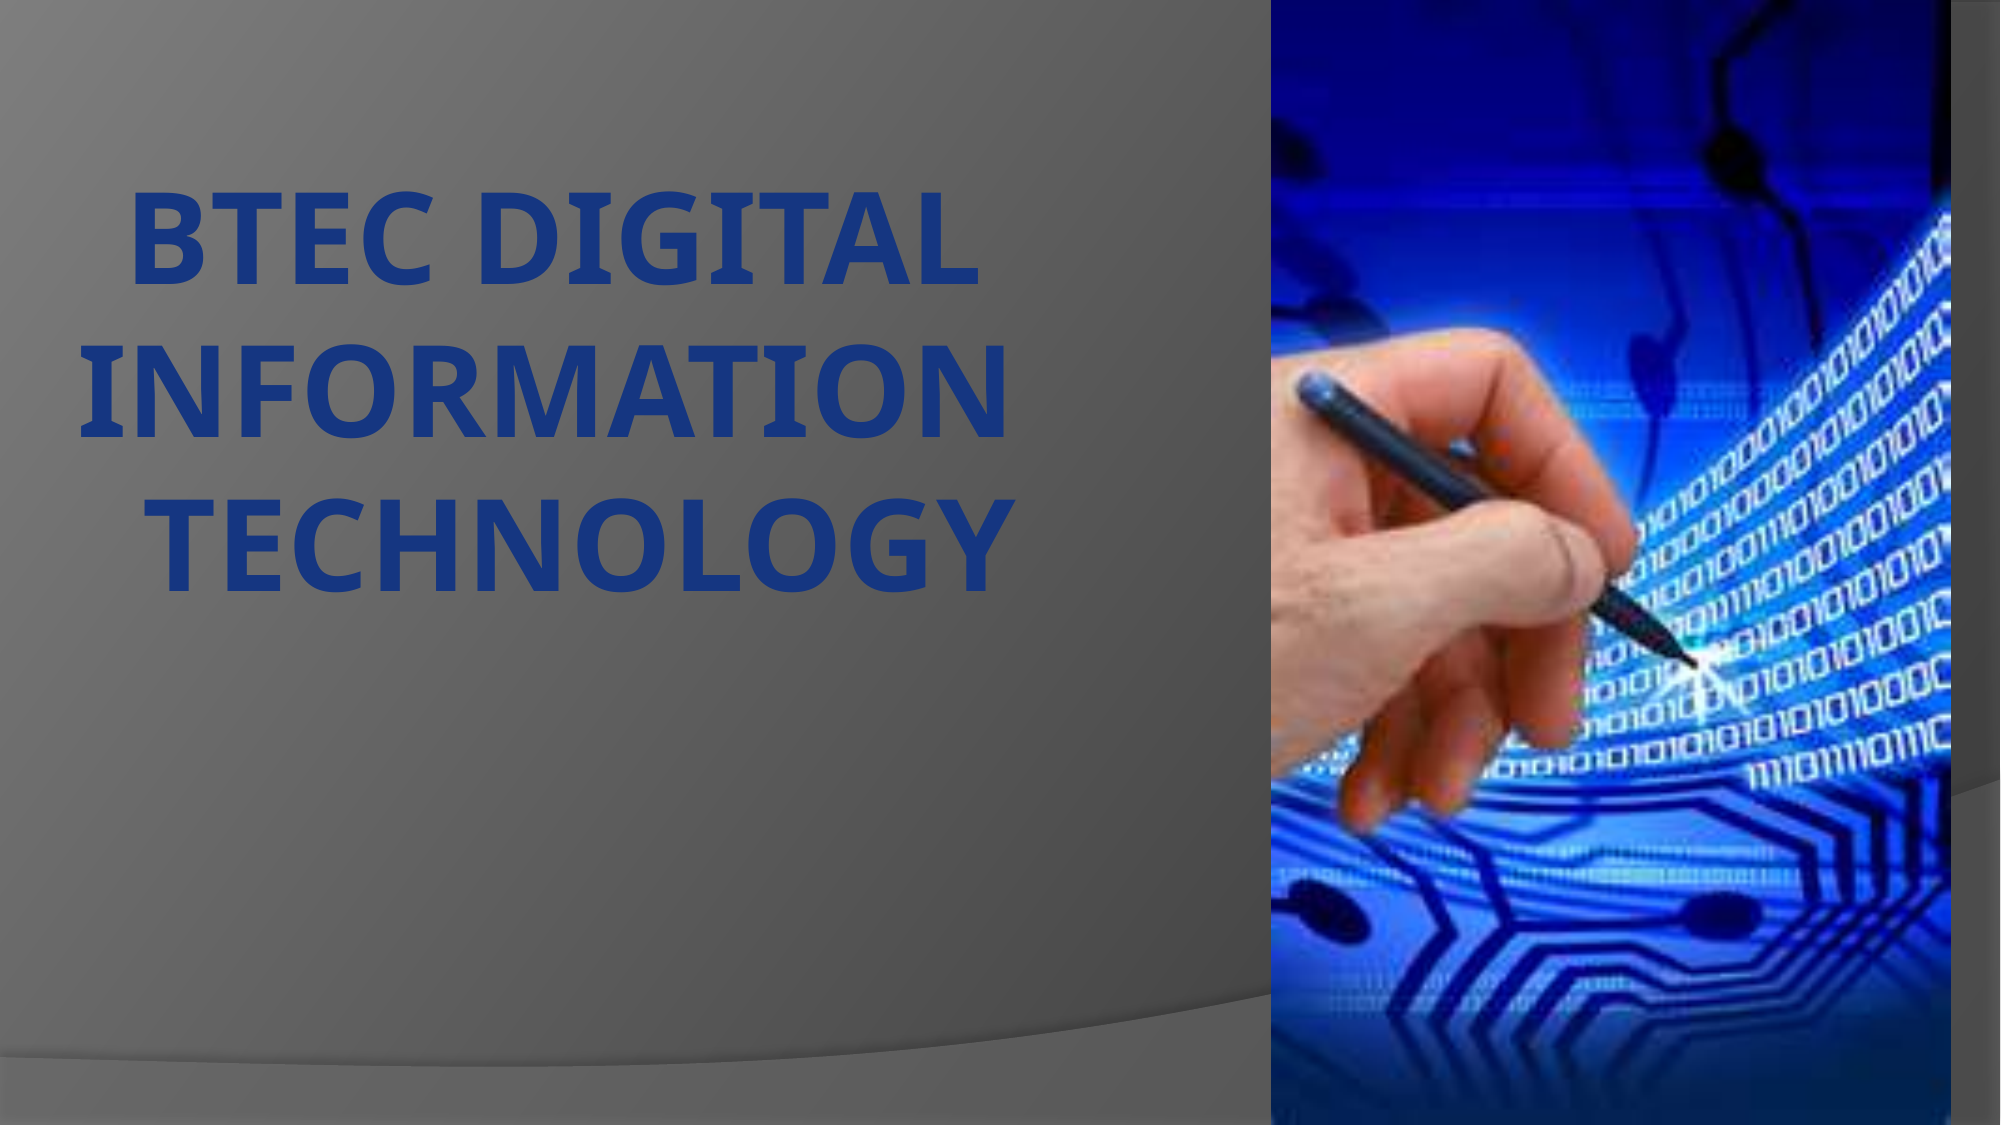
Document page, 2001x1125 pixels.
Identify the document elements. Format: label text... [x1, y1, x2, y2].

title BTEC Digital Information Technology [19, 149, 1024, 740]
picture [1271, 0, 1951, 1125]
